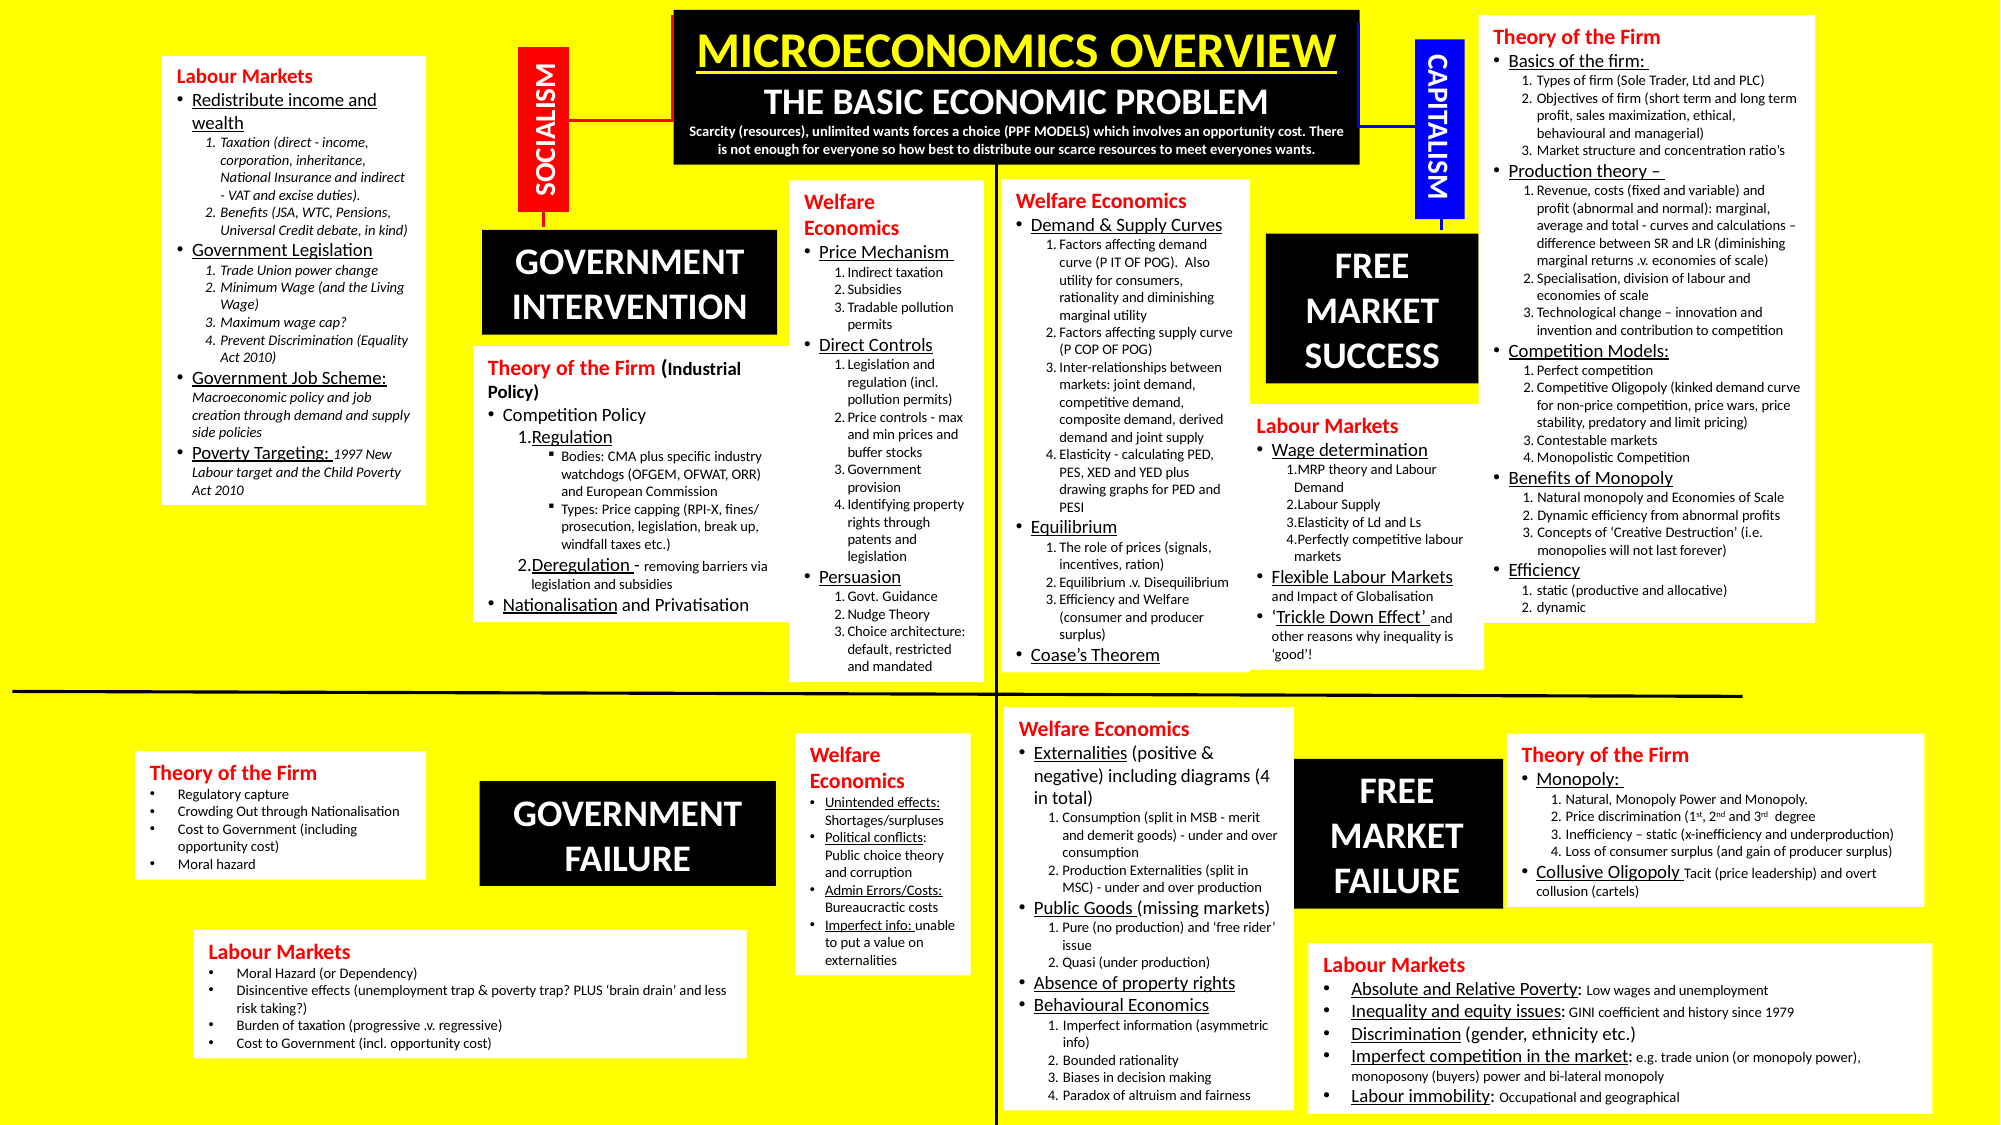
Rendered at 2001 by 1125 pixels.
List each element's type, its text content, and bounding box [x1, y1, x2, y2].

text_box Labour Markets Moral Hazard (or Dependency) Disincentive effects (unemployment trap & poverty trap? PLUS ‘brain drain’ and less risk taking?) Burden of taxation (progressive .v. regressive) Cost to Government (incl. opportunity cost) [193, 929, 747, 1059]
text_box FREE MARKET SUCCESS [1265, 233, 1478, 384]
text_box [997, 691, 1743, 697]
text_box Labour Markets Absolute and Relative Poverty: Low wages and unemployment Inequality and equity issues: GINI coefficient and history since 1979 Discrimination (gender, ethnicity etc.) Imperfect competition in the market: e.g. trade union (or monopoly power), monoposony (buyers) power and bi-lateral monopoly Labour immobility: Occupational and geographical [1308, 943, 1933, 1114]
text_box Welfare Economics Price Mechanism Indirect taxation Subsidies Tradable pollution permits Direct Controls Legislation and regulation (incl. pollution permits) Price controls - max and min prices and buffer stocks Government provision Identifying property rights through patents and legislation Persuasion Govt. Guidance Nudge Theory Choice architecture: default, restricted and mandated [789, 180, 984, 683]
text_box GOVERNMENT FAILURE [479, 781, 776, 886]
text_box GOVERNMENT INTERVENTION [482, 229, 778, 335]
text_box Welfare Economics Demand & Supply Curves Factors affecting demand curve (P IT OF POG). Also utility for consumers, rationality and diminishing marginal utility Factors affecting supply curve (P COP OF POG) Inter-relationships between markets: joint demand, competitive demand, composite demand, derived demand and joint supply Elasticity - calculating PED, PES, XED and YED plus drawing graphs for PED and PESI Equilibrium The role of prices (signals, incentives, ration) Equilibrium .v. Disequilibrium Efficiency and Welfare (consumer and producer surplus) Coase’s Theorem [1001, 179, 1250, 673]
text_box Theory of the Firm (Industrial Policy) Competition Policy Regulation Bodies: CMA plus specific industry watchdogs (OFGEM, OFWAT, ORR) and European Commission Types: Price capping (RPI-X, fines/ prosecution, legislation, break up, windfall taxes etc.) Deregulation - removing barriers via legislation and subsidies Nationalisation and Privatisation [473, 346, 793, 623]
text_box Welfare Economics Externalities (positive & negative) including diagrams (4 in total) Consumption (split in MSB - merit and demerit goods) - under and over consumption Production Externalities (split in MSC) - under and over production Public Goods (missing markets) Pure (no production) and ‘free rider’ issue Quasi (under production) Absence of property rights Behavioural Economics Imperfect information (asymmetric info) Bounded rationality Biases in decision making Paradox of altruism and fairness [1004, 707, 1294, 1111]
text_box SOCIALISM [518, 186, 569, 212]
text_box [1296, 84, 1504, 169]
text_box Theory of the Firm Monopoly: Natural, Monopoly Power and Monopoly. Price discrimination (1st, 2nd and 3rd degree Inefficiency – static (x-inefficiency and underproduction) Loss of consumer surplus (and gain of producer surplus) Collusive Oligopoly Tacit (price leadership) and overt collusion (cartels) [1506, 733, 1925, 907]
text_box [502, 56, 715, 186]
text_box Welfare Economics Unintended effects: Shortages/surpluses Political conflicts: Public choice theory and corruption Admin Errors/Costs: Bureaucractic costs Imperfect info: unable to put a value on externalities [795, 733, 971, 976]
text_box Labour Markets Redistribute income and wealth Taxation (direct - income, corporation, inheritance, National Insurance and indirect - VAT and excise duties). Benefits (JSA, WTC, Pensions, Universal Credit debate, in kind) Government Legislation Trade Union power change Minimum Wage (and the Living Wage) Maximum wage cap? Prevent Discrimination (Equality Act 2010) Government Job Scheme: Macroeconomic policy and job creation through demand and supply side policies Poverty Targeting: 1997 New Labour target and the Child Poverty Act 2010 [162, 55, 426, 506]
text_box FREE MARKET FAILURE [1294, 758, 1504, 909]
text_box SOCIALISM [518, 47, 569, 56]
text_box Labour Markets Wage determination MRP theory and Labour Demand Labour Supply Elasticity of Ld and Ls Perfectly competitive labour markets Flexible Labour Markets and Impact of Globalisation ‘Trickle Down Effect’ and other reasons why inequality is ‘good’! [1241, 403, 1485, 670]
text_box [12, 691, 996, 697]
text_box Theory of the Firm Regulatory capture Crowding Out through Nationalisation Cost to Government (including opportunity cost) Moral hazard [135, 751, 426, 880]
text_box Theory of the Firm Basics of the firm: Types of firm (Sole Trader, Ltd and PLC) Objectives of firm (short term and long term profit, sales maximization, ethical, behavioural and managerial) Market structure and concentration ratio’s Production theory – Revenue, costs (fixed and variable) and profit (abnormal and normal): marginal, average and total - curves and calculations – difference between SR and LR (diminishing marginal returns .v. economies of scale) Specialisation, division of labour and economies of scale Technological change – innovation and invention and contribution to competition Competition Models: Perfect competition Competitive Oligopoly (kinked demand curve for non-price competition, price wars, price stability, predatory and limit pricing) Contestable markets Monopolistic Competition Benefits of Monopoly Natural monopoly and Economies of Scale Dynamic efficiency from abnormal profits Concepts of ‘Creative Destruction’ (i.e. monopolies will not last forever) Efficiency static (productive and allocative) dynamic [1478, 15, 1816, 623]
text_box CAPITALISM [1415, 169, 1465, 220]
text_box CAPITALISM [1415, 39, 1465, 84]
text_box MICROECONOMICS OVERVIEW THE BASIC ECONOMIC PROBLEM Scarcity (resources), unlimited wants forces a choice (PPF MODELS) which involves an opportunity cost. There is not enough for everyone so how best to distribute our scarce resources to meet everyones wants. [673, 9, 1360, 165]
